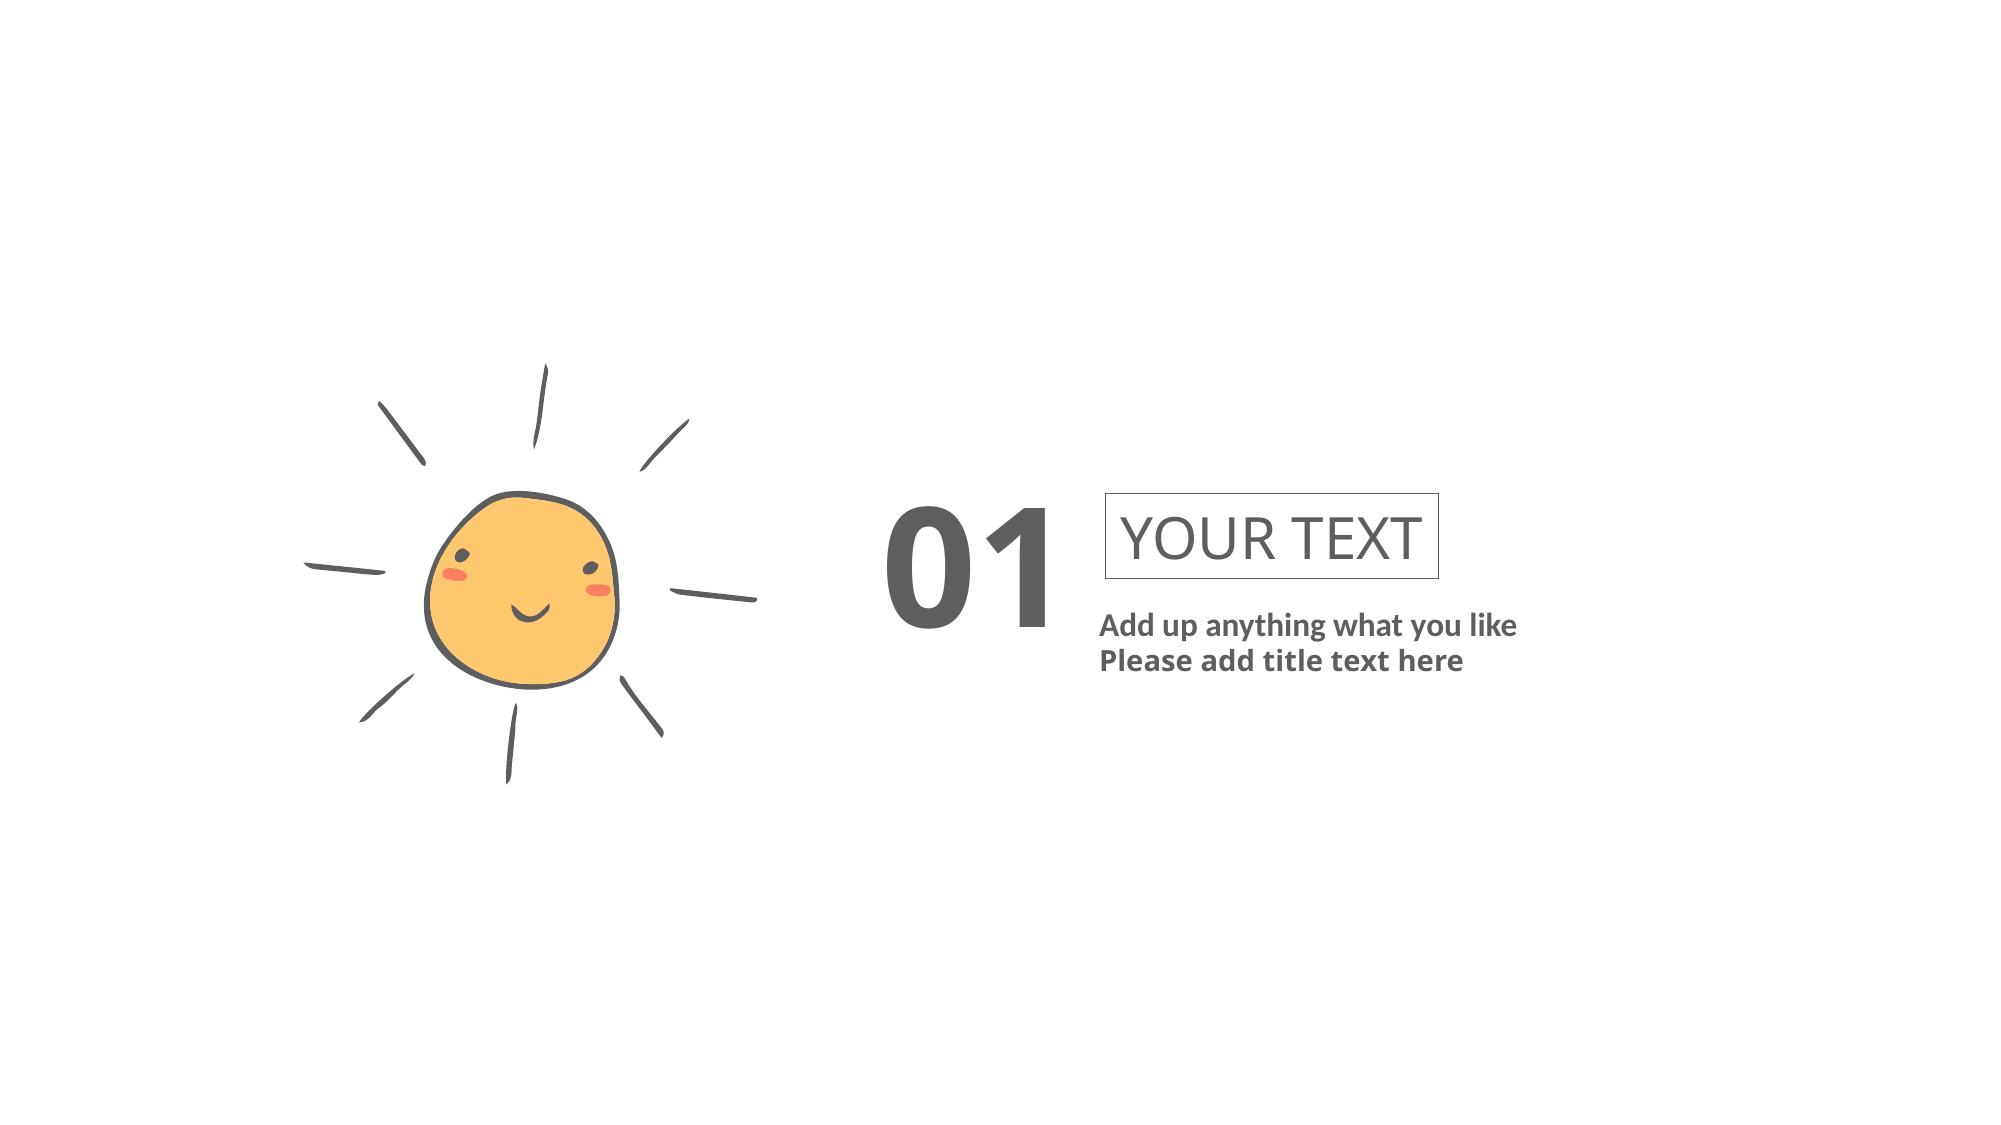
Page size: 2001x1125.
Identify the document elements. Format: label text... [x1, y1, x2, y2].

text_box YOUR TEXT [1105, 493, 1439, 579]
text_box 01 [866, 453, 1088, 669]
text_box Add up anything what you like Please add title text here [1084, 595, 1553, 685]
picture [303, 363, 758, 785]
